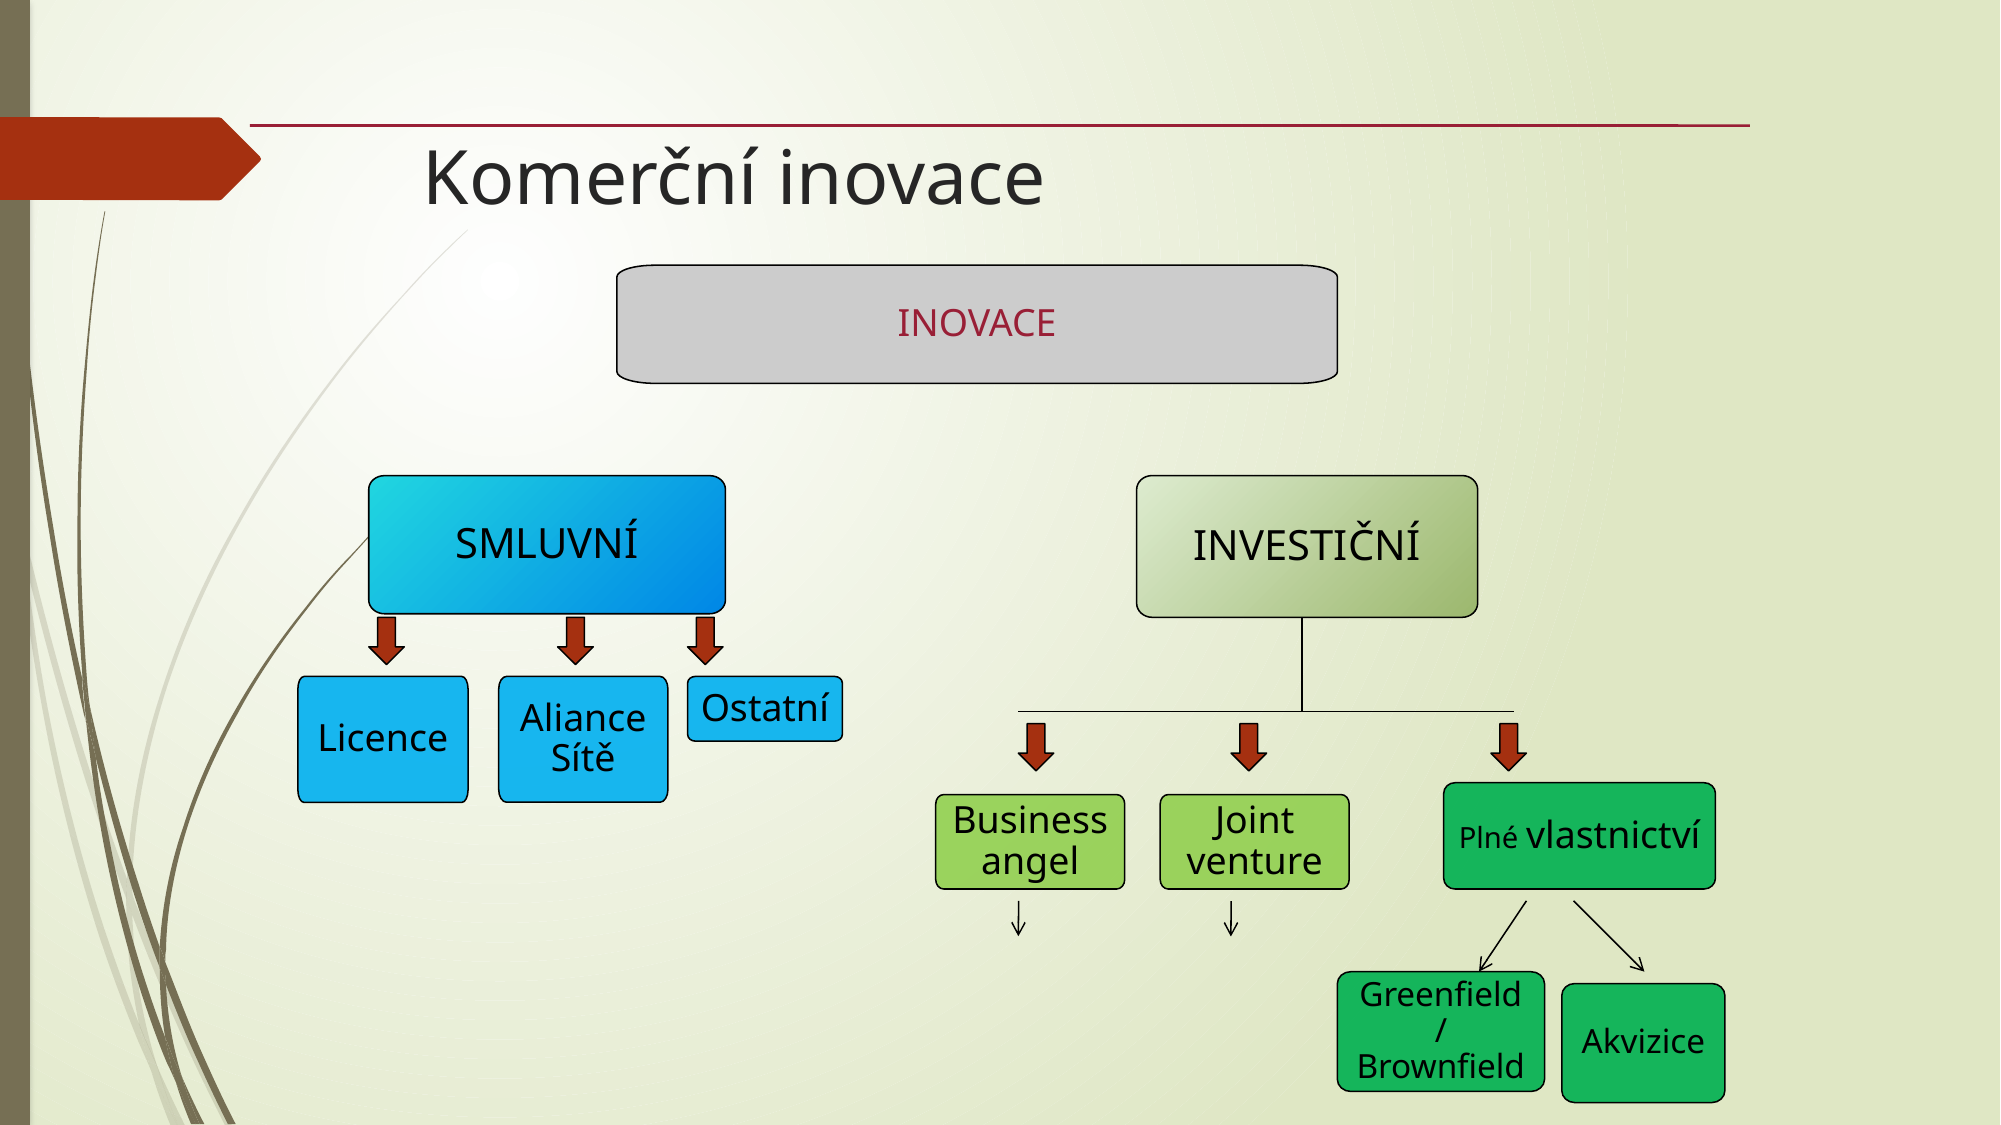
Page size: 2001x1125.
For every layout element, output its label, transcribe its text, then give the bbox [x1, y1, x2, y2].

text_box Business angel [934, 793, 1126, 890]
text_box Plné vlastnictví [1442, 781, 1717, 890]
text_box [368, 617, 405, 665]
text_box INVESTIČNÍ [1135, 474, 1479, 619]
text_box [687, 617, 724, 665]
text_box [350, 137, 1722, 914]
text_box INOVACE [616, 264, 1339, 385]
text_box Akvizice [1561, 982, 1726, 1104]
text_box Aliance Sítě [497, 675, 669, 803]
title Komerční inovace [407, 122, 1870, 245]
text_box Greenfield / Brownfield [1336, 970, 1546, 1093]
text_box SMLUVNÍ [367, 474, 727, 615]
text_box Licence [297, 675, 469, 804]
text_box Joint venture [1159, 793, 1350, 890]
text_box [557, 617, 594, 665]
text_box Ostatní [686, 675, 844, 742]
text_box [1018, 723, 1054, 771]
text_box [1467, 912, 1539, 961]
text_box [1231, 723, 1267, 771]
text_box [1573, 900, 1645, 972]
text_box [1490, 723, 1527, 771]
